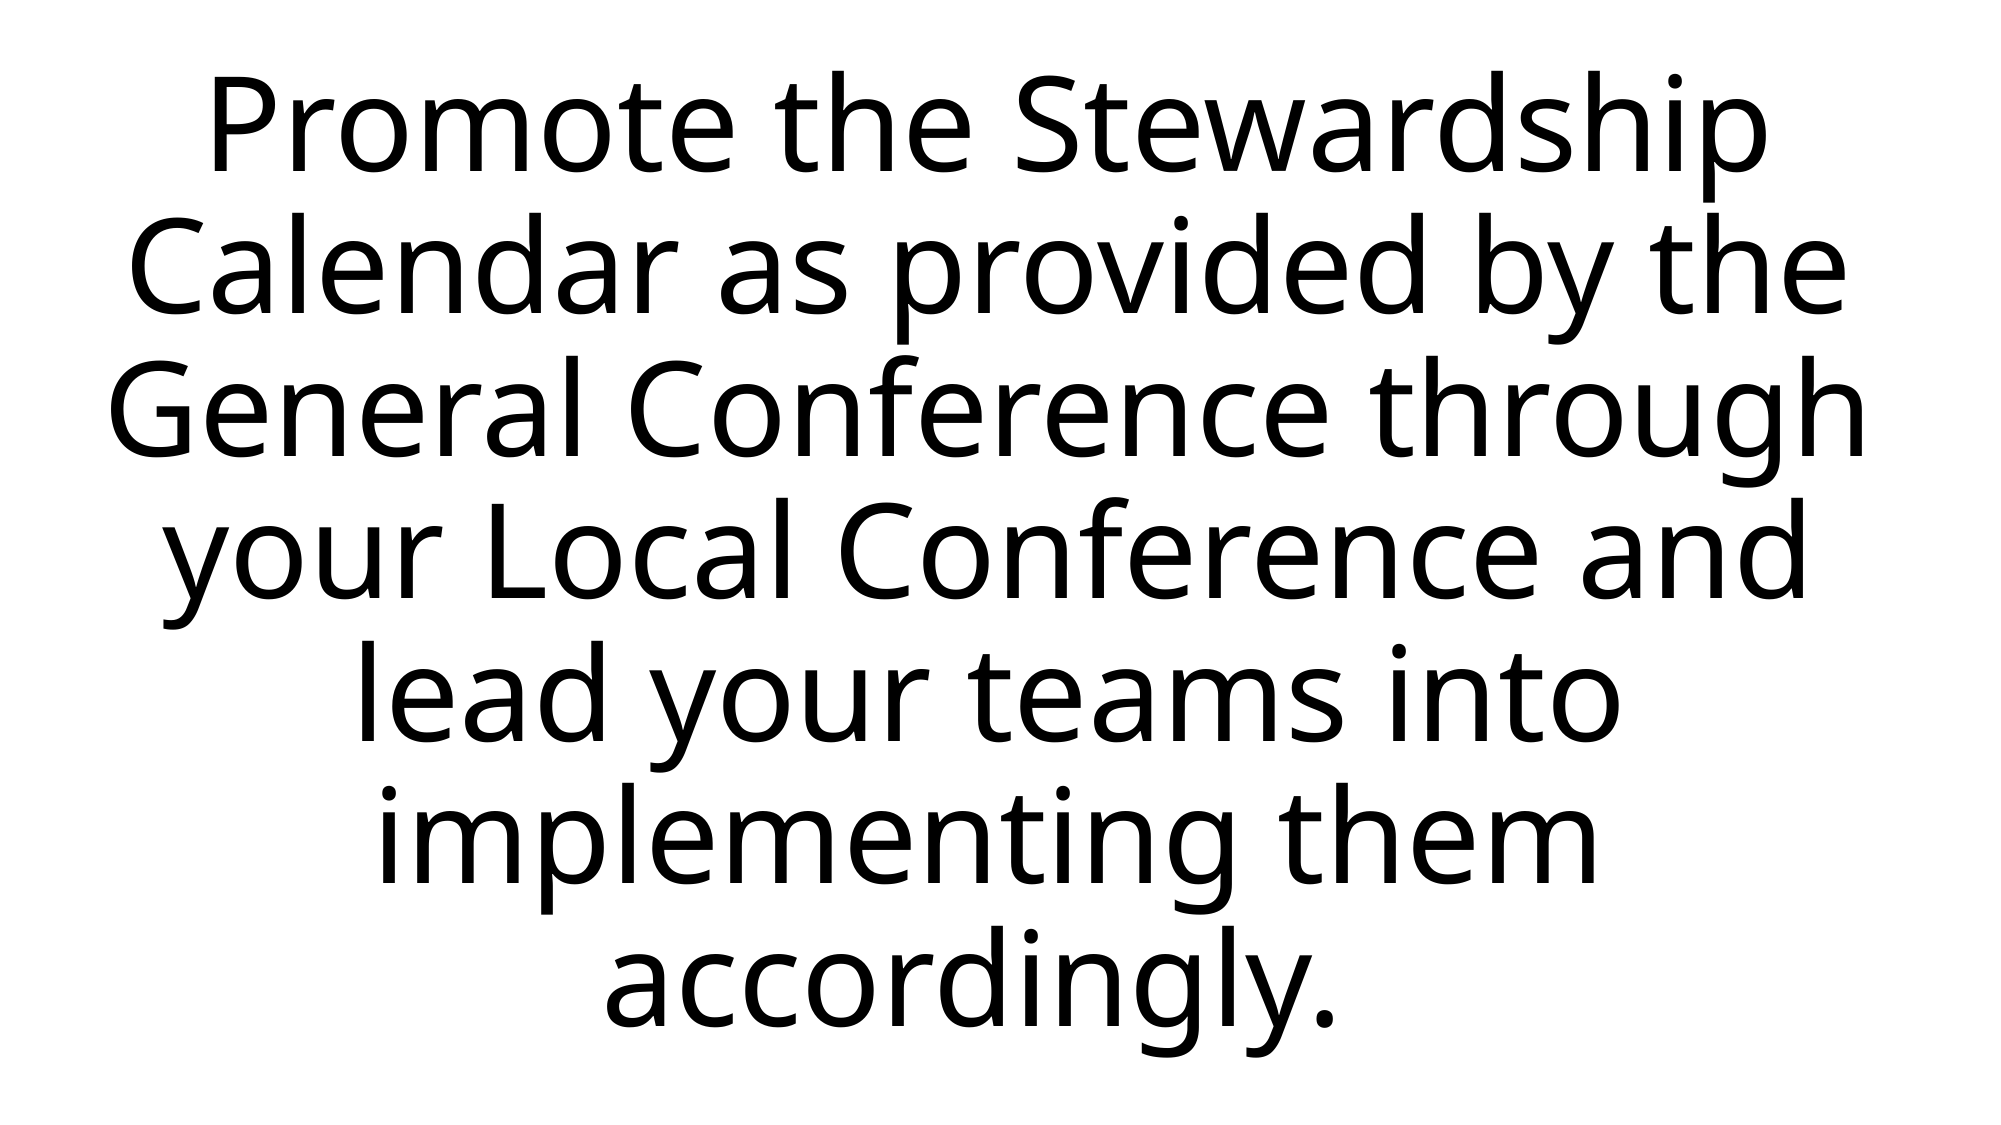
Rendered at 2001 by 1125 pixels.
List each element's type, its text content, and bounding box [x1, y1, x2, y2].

list Promote the Stewardship Calendar as provided by the General Conference through your Local Conference and lead your teams into implementing them accordingly. [24, 50, 1954, 1069]
